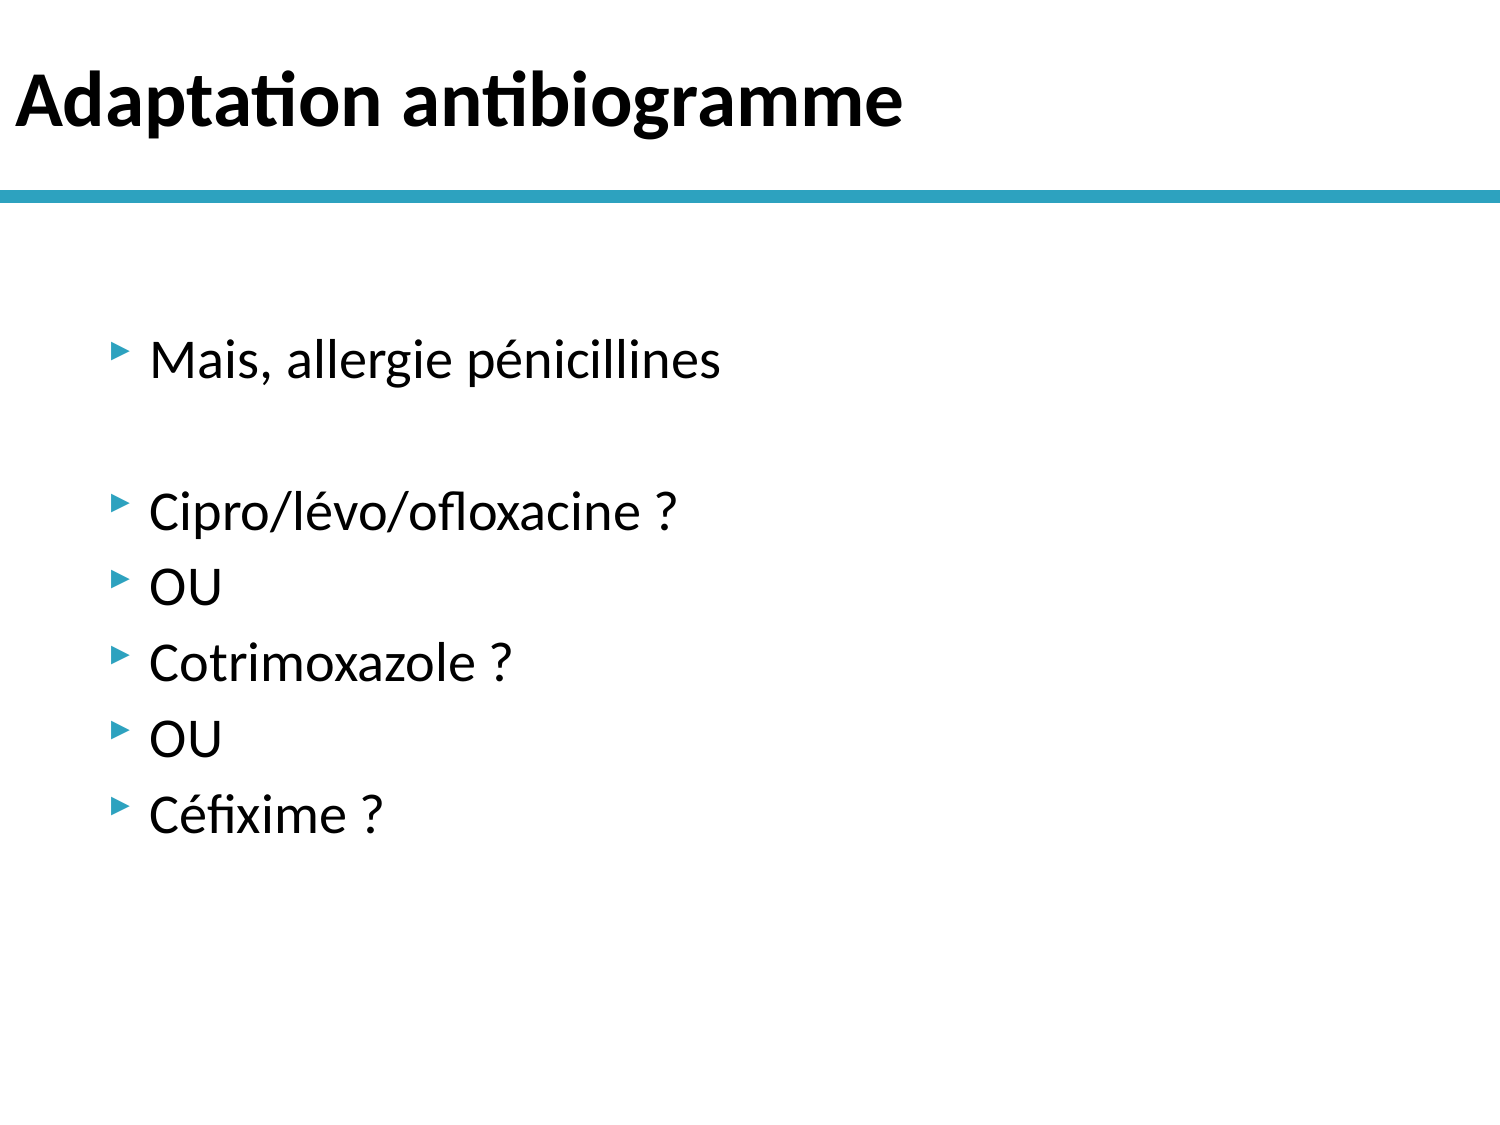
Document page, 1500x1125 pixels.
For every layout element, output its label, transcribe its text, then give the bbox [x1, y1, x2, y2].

list Mais, allergie pénicillines Cipro/lévo/ofloxacine ? OU Cotrimoxazole ? OU Céfixime ? [74, 314, 1426, 986]
title Adaptation antibiogramme [0, 0, 1500, 189]
